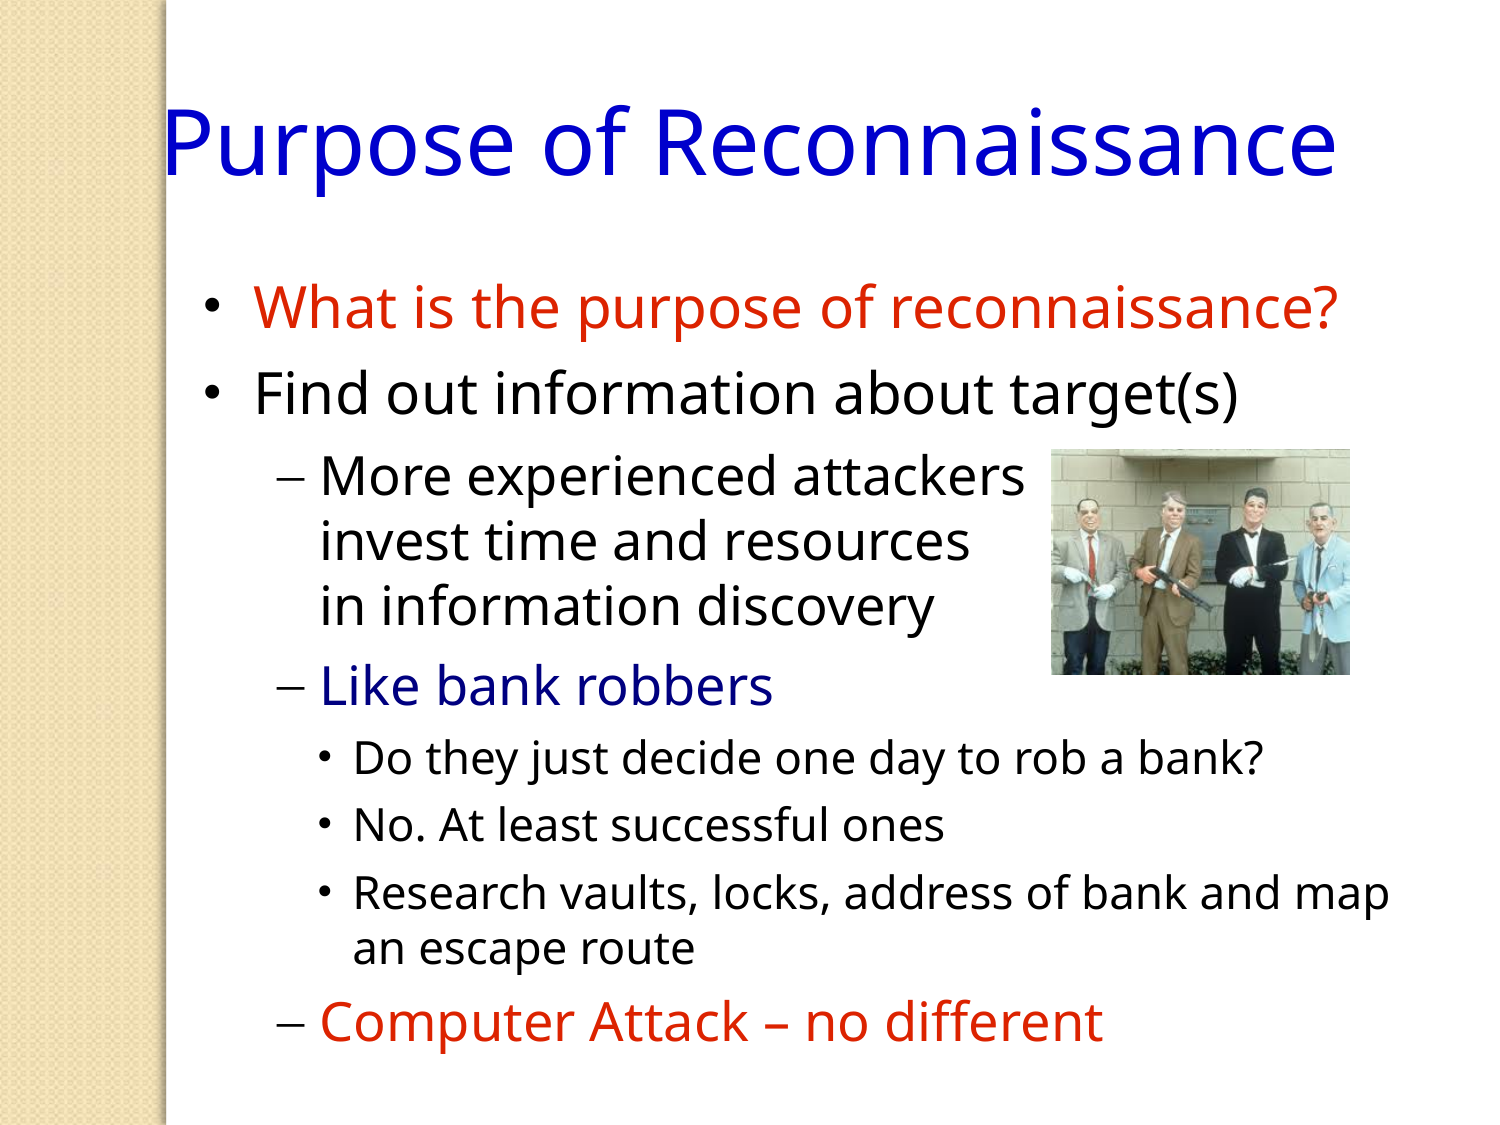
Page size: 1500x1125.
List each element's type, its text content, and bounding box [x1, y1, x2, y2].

picture [1051, 449, 1351, 676]
picture [0, 0, 166, 1125]
text_box Purpose of Reconnaissance [74, 45, 1425, 233]
text_box What is the purpose of reconnaissance? Find out information about target(s)‏ More experienced attackers invest time and resources in information discovery Like bank robbers Do they just decide one day to rob a bank? No. At least successful ones Research vaults, locks, address of bank and map an escape route Computer Attack – no different [187, 262, 1425, 1056]
